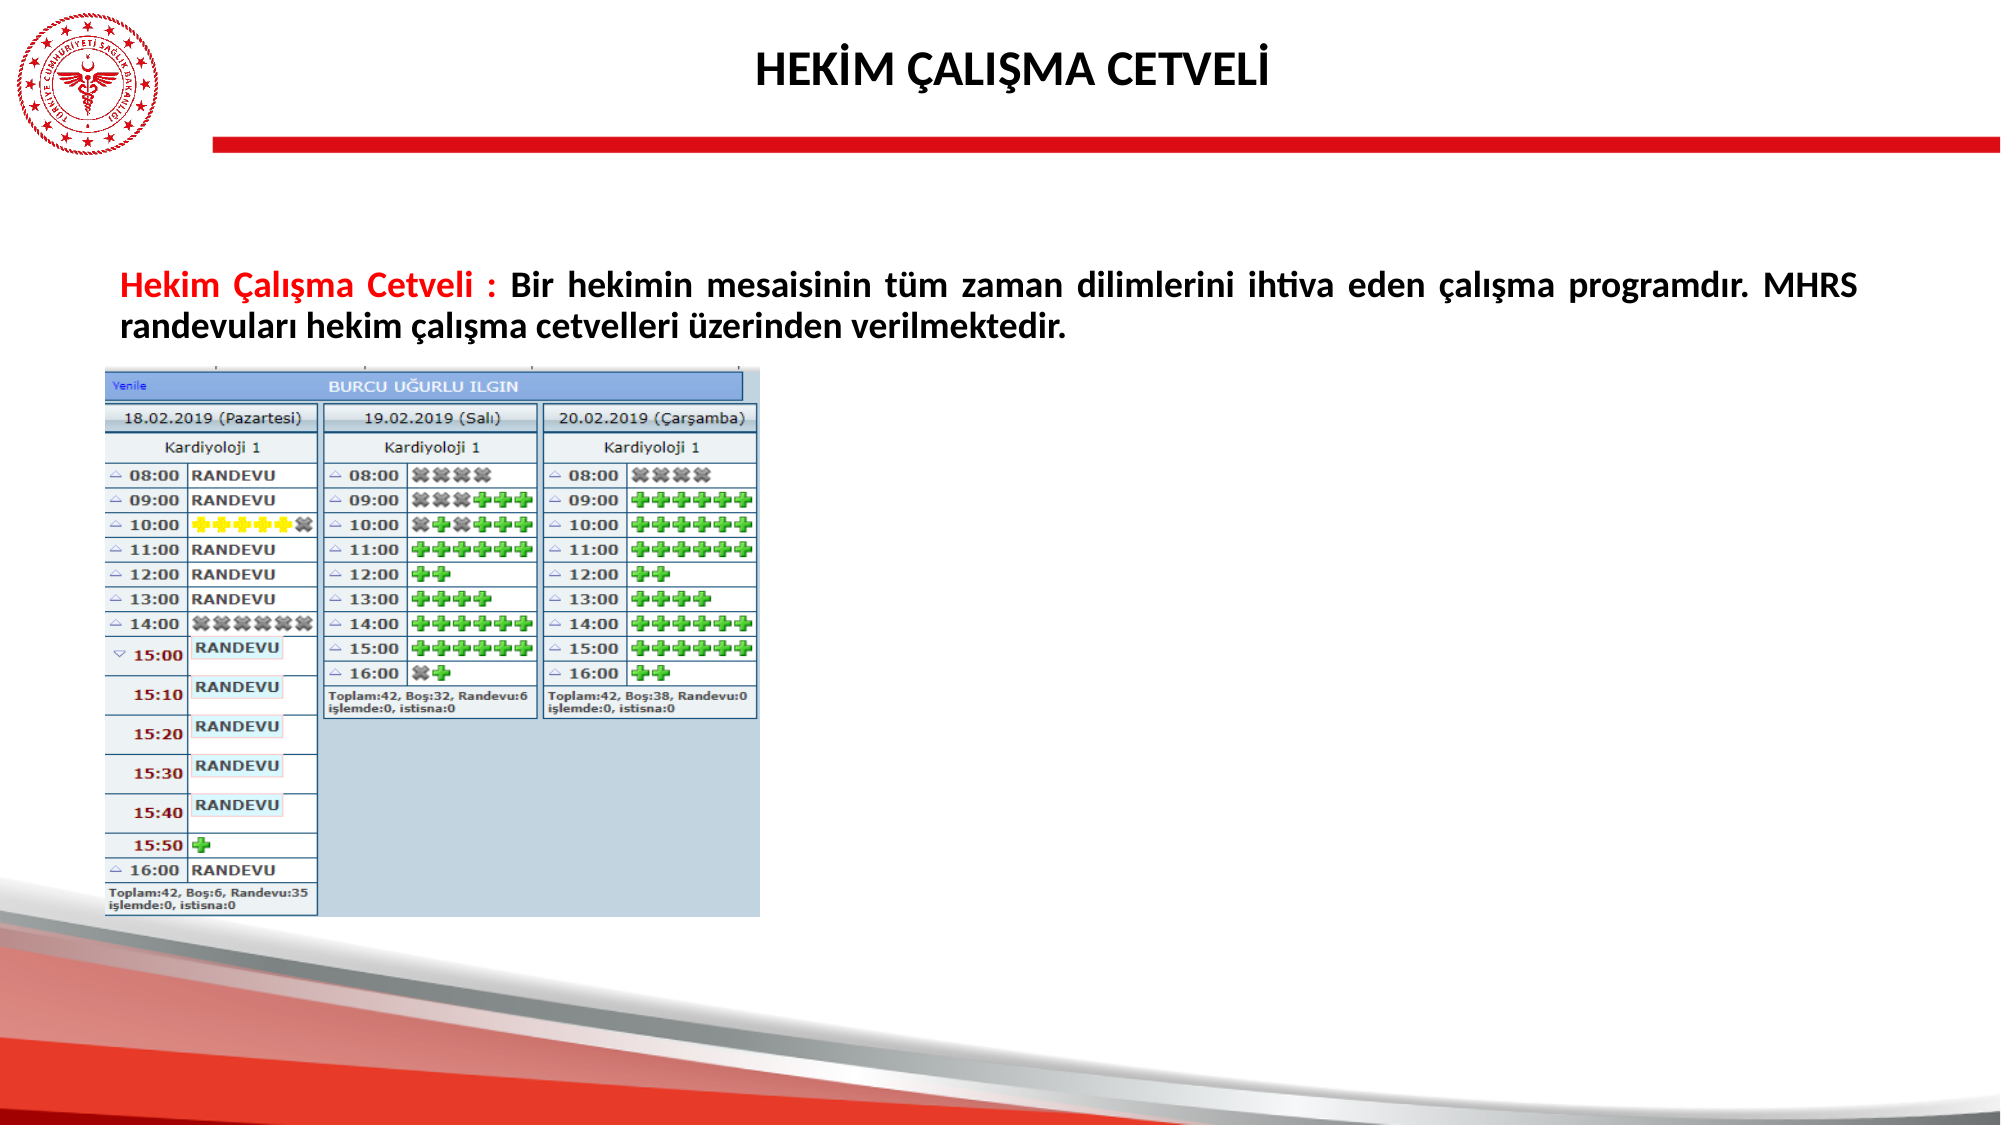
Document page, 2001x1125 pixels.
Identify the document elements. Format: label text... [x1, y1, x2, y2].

picture [0, 0, 2001, 1125]
text_box HEKİM ÇALIŞMA CETVELİ [740, 28, 1288, 104]
text_box Hekim Çalışma Cetveli : Bir hekimin mesaisinin tüm zaman dilimlerini ihtiva eden çalışma programdır. MHRS randevuları hekim çalışma cetvelleri üzerinden verilmektedir. [105, 258, 1875, 354]
